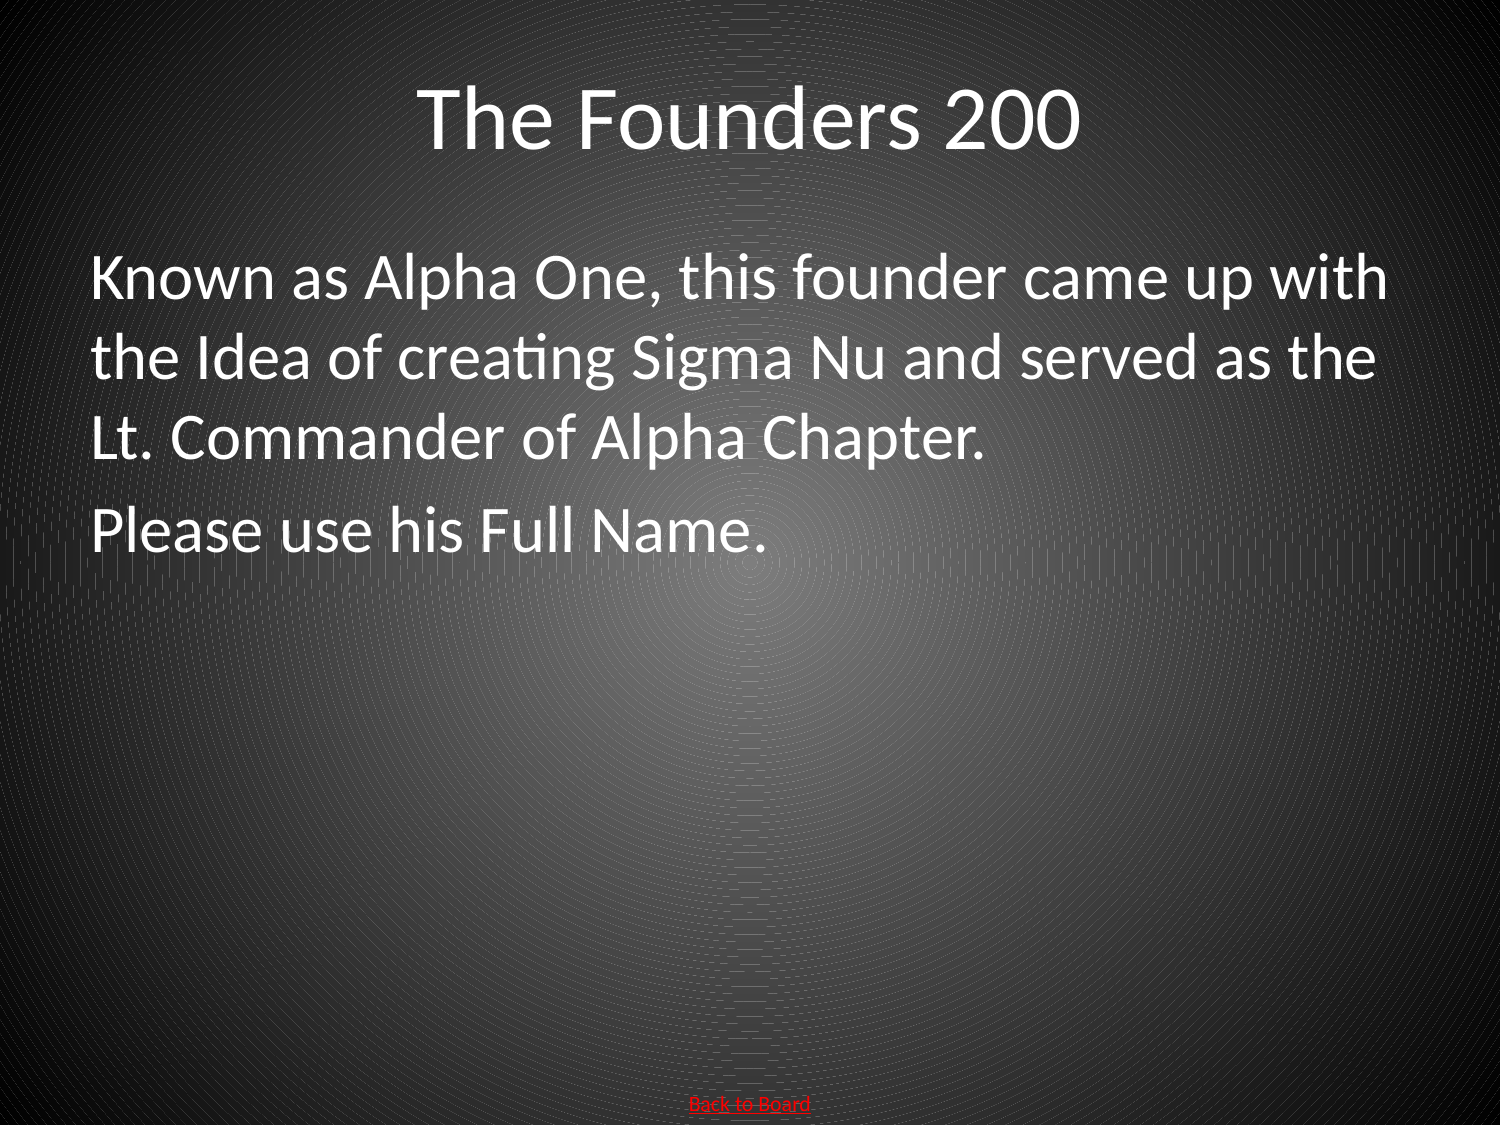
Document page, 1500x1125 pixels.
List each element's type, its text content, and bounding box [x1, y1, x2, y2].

title The Founders 200 [75, 0, 1425, 224]
list Known as Alpha One, this founder came up with the Idea of creating Sigma Nu and served as the Lt. Commander of Alpha Chapter. Please use his Full Name. [75, 224, 1425, 763]
text_box Back to Board [667, 1082, 833, 1123]
